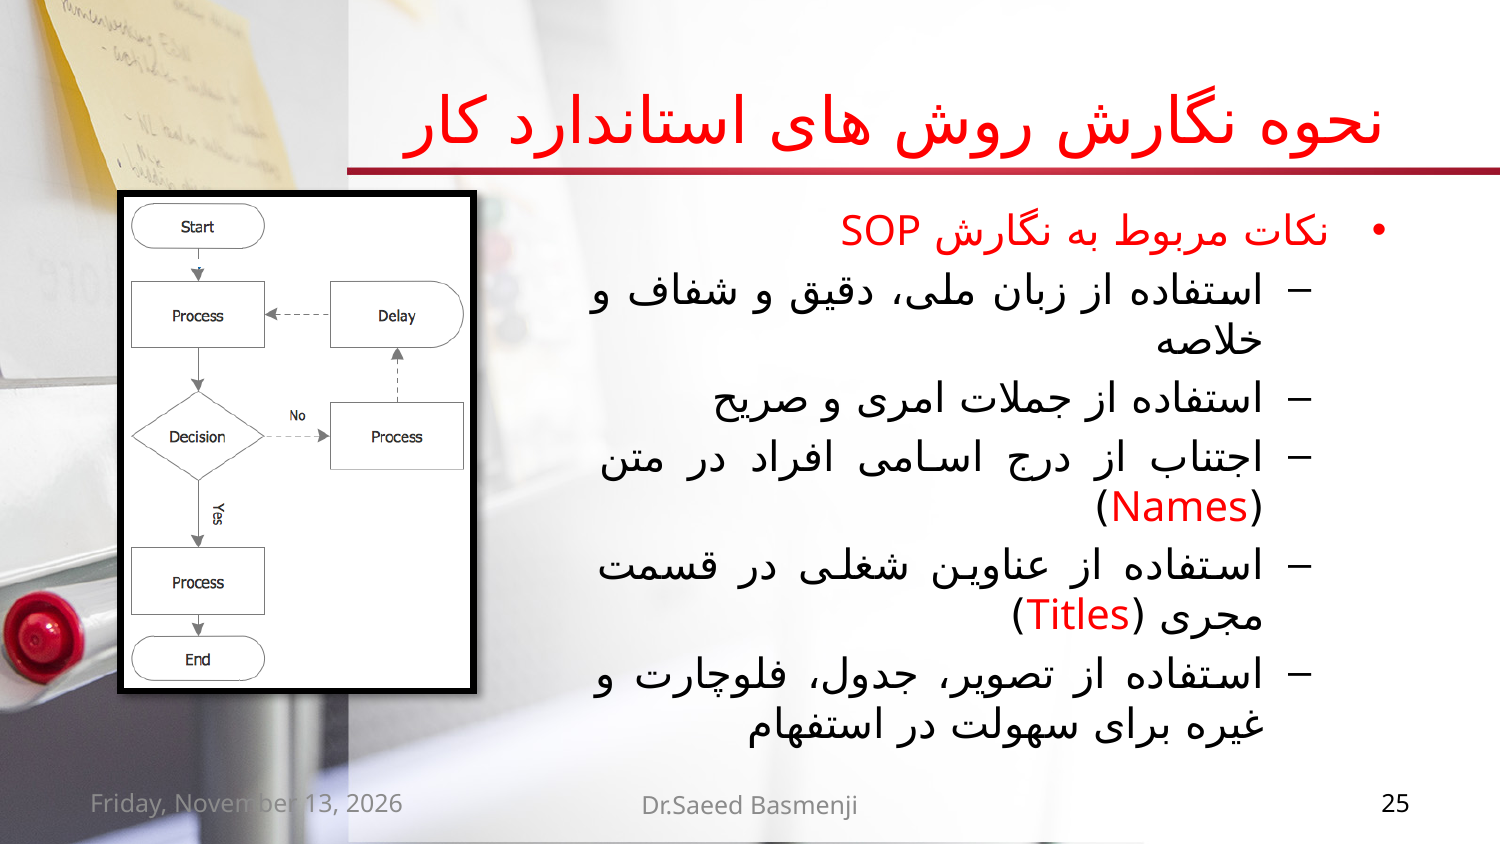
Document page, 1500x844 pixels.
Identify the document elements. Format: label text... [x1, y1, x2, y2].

list نکات مربوط به نگارش SOP استفاده از زبان ملی، دقیق و شفاف و خلاصه استفاده از جملات امری و صریح اجتناب از درج اسامی افراد در متن (Names) استفاده از عناوین شغلی در قسمت مجری (Titles) استفاده از تصویر، جدول، فلوچارت و غیره برای سهولت در استفهام [574, 196, 1402, 773]
title نحوه نگارش روش های استاندارد کار [374, 71, 1402, 166]
slide_number 25 [1074, 782, 1425, 827]
picture [0, 0, 1500, 844]
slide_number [75, 782, 425, 827]
footer Dr.Saeed Basmenji [512, 782, 988, 827]
